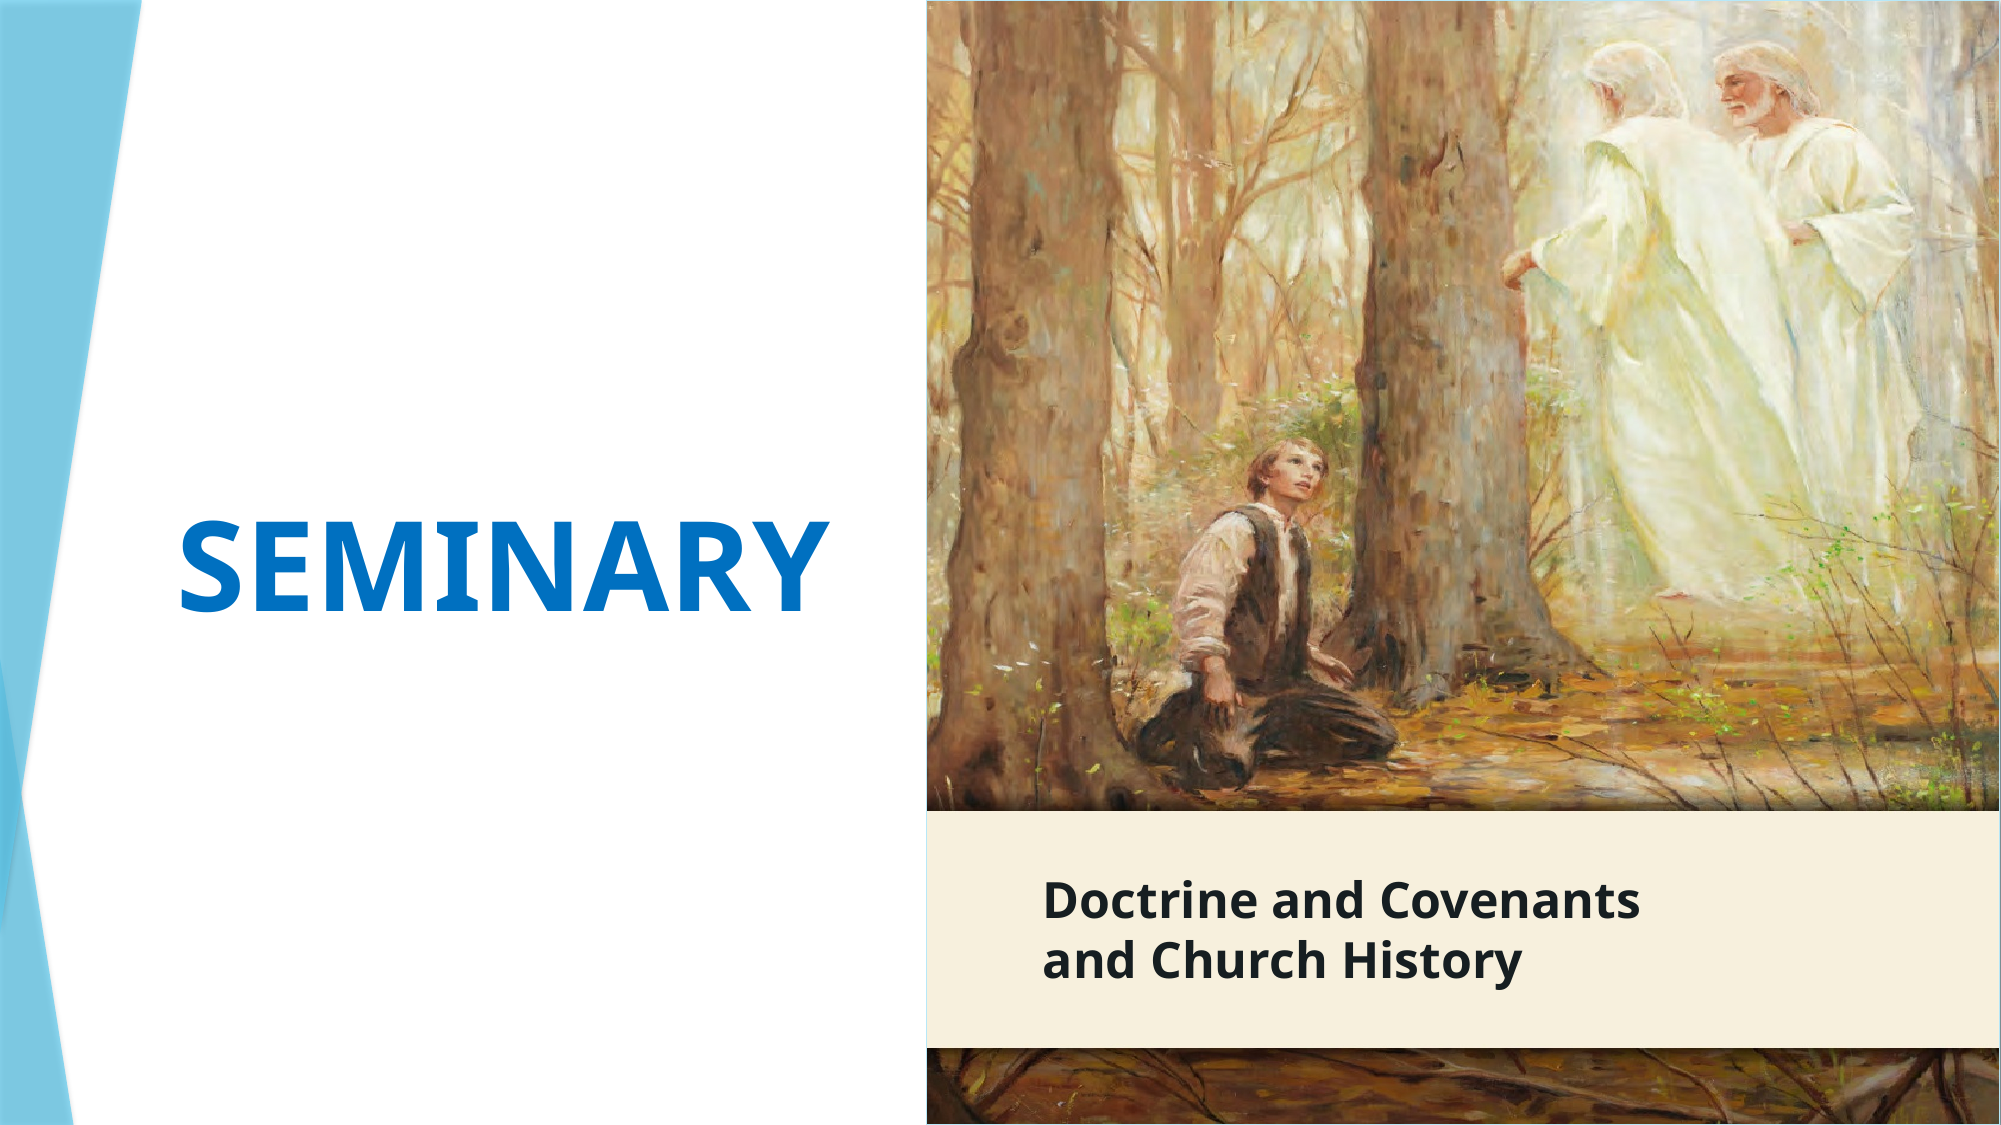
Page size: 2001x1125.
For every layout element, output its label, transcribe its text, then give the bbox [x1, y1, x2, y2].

text_box SEMINARY [109, 479, 897, 644]
picture [925, 0, 2000, 1125]
